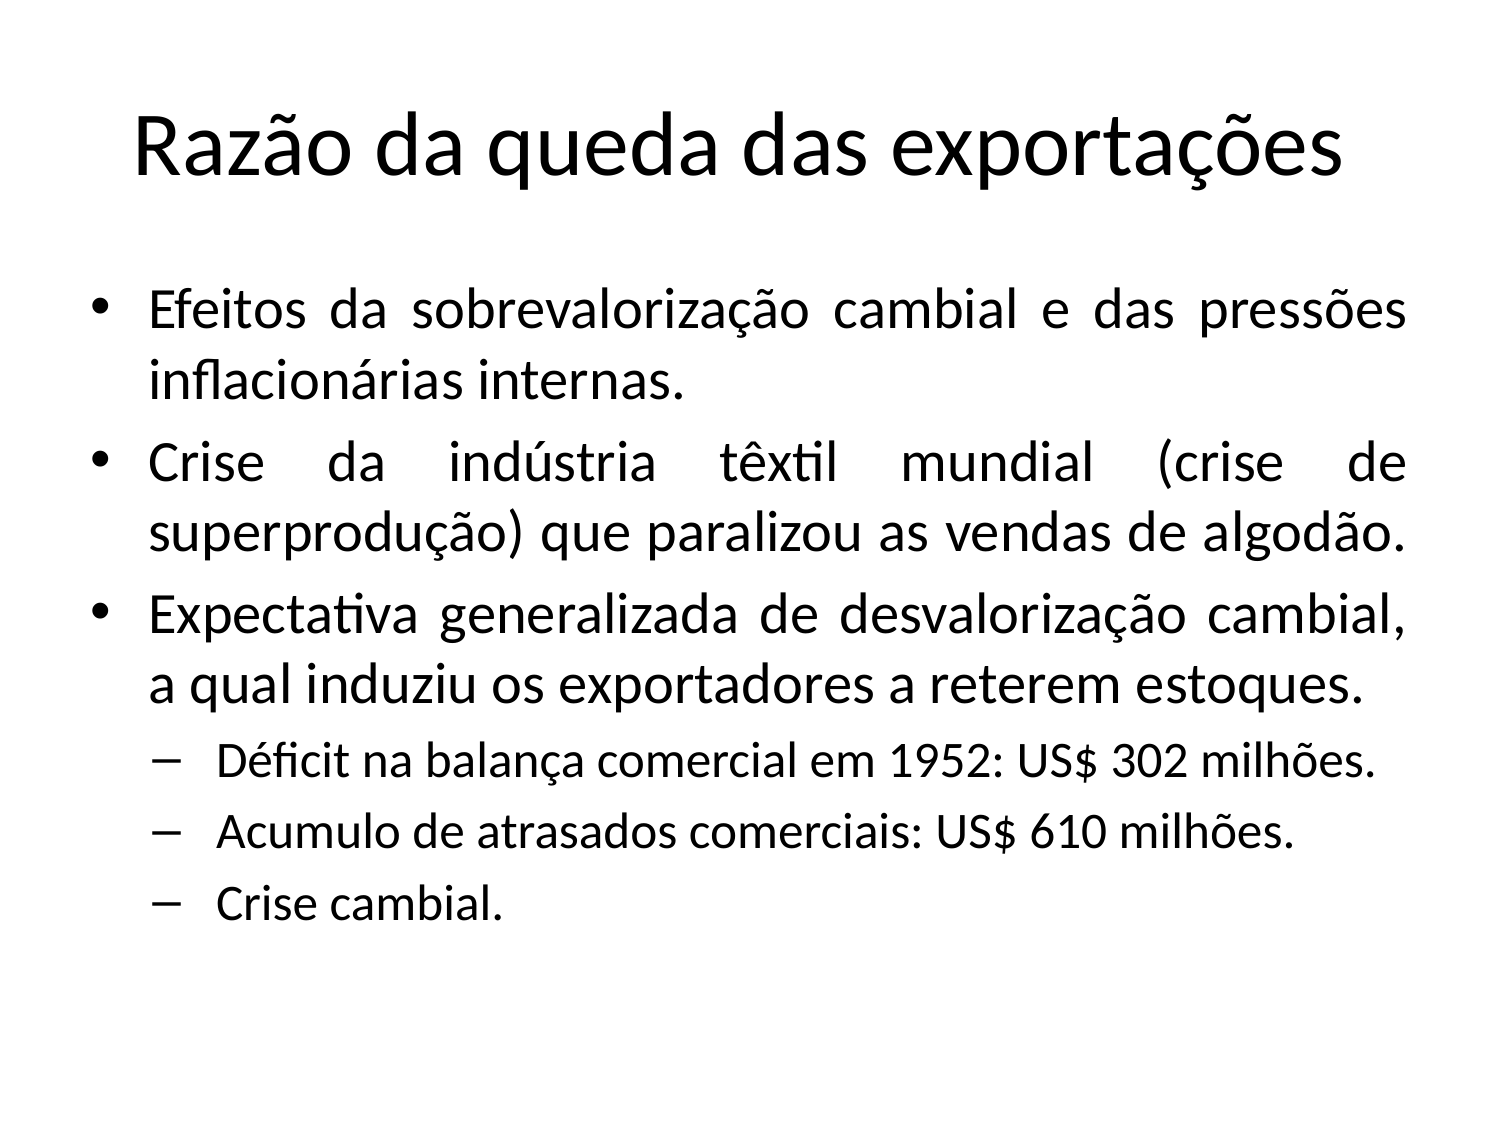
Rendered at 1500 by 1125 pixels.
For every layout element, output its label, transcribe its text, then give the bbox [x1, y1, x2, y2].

title Razão da queda das exportações [75, 45, 1425, 233]
list Efeitos da sobrevalorização cambial e das pressões inflacionárias internas. Crise da indústria têxtil mundial (crise de superprodução) que paralizou as vendas de algodão. Expectativa generalizada de desvalorização cambial, a qual induziu os exportadores a reterem estoques. Déficit na balança comercial em 1952: US$ 302 milhões. Acumulo de atrasados comerciais: US$ 610 milhões. Crise cambial. [75, 262, 1425, 1005]
